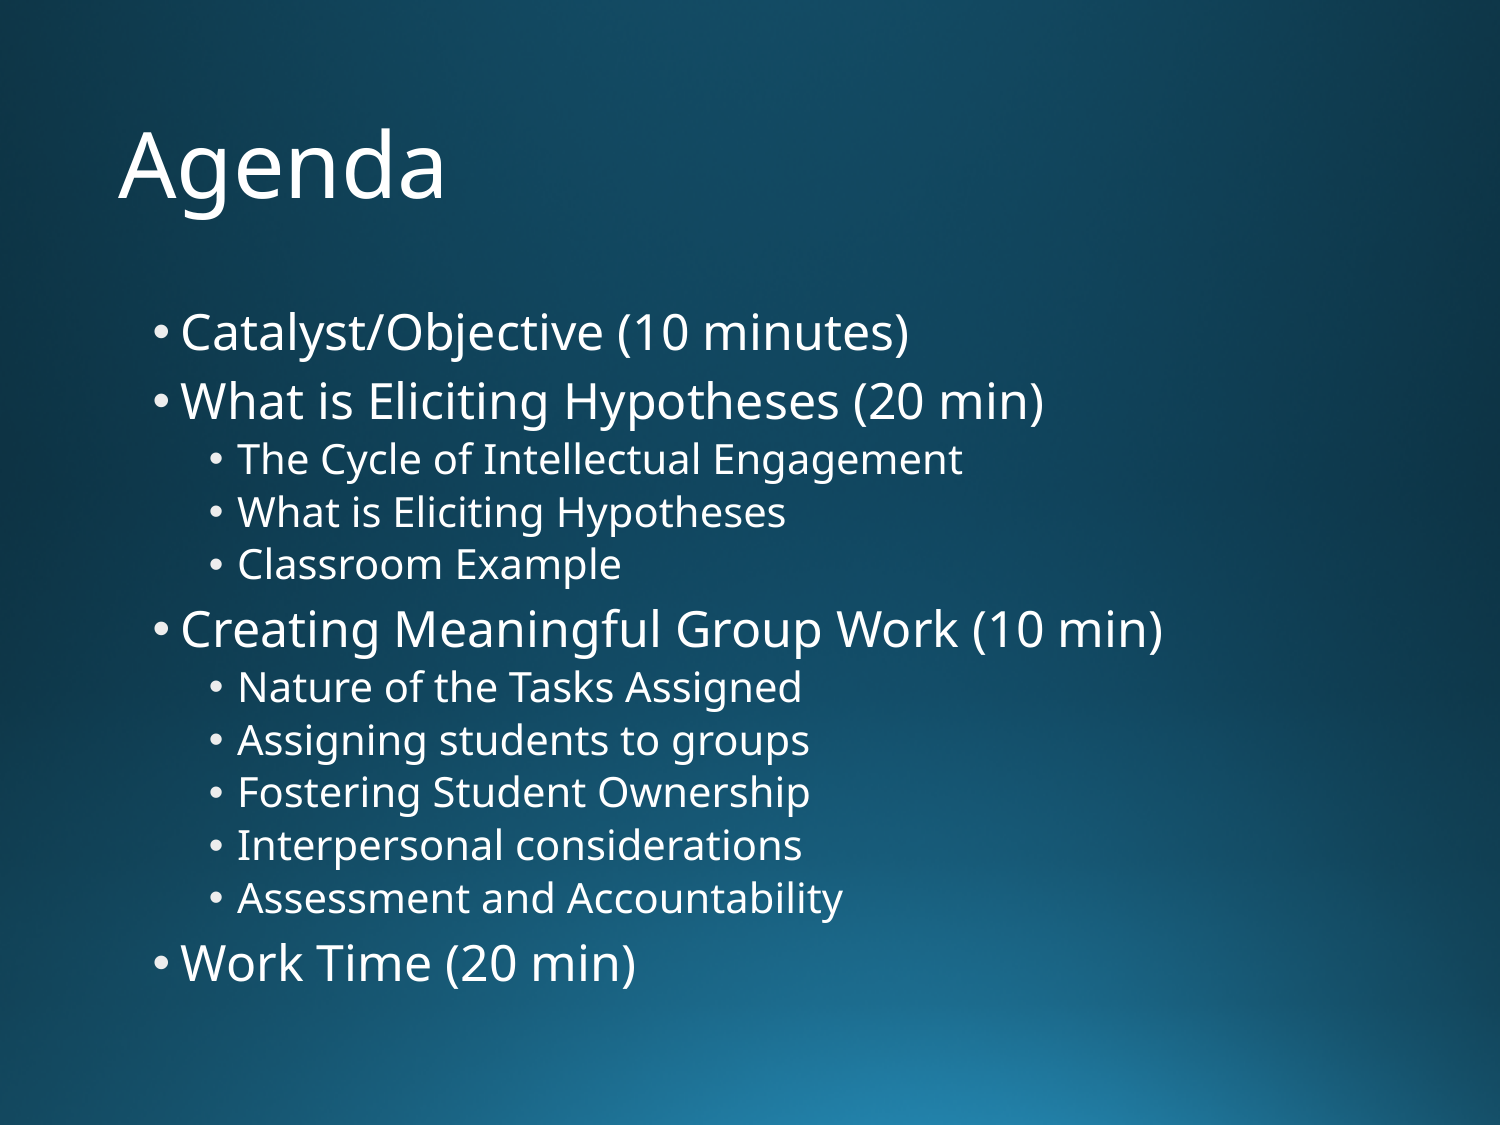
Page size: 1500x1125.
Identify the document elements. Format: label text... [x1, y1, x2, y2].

list Catalyst/Objective (10 minutes) What is Eliciting Hypotheses (20 min) The Cycle of Intellectual Engagement What is Eliciting Hypotheses Classroom Example Creating Meaningful Group Work (10 min) Nature of the Tasks Assigned Assigning students to groups Fostering Student Ownership Interpersonal considerations Assessment and Accountability Work Time (20 min) [137, 299, 1397, 1014]
picture [0, 0, 1500, 1125]
title Agenda [103, 59, 1397, 278]
